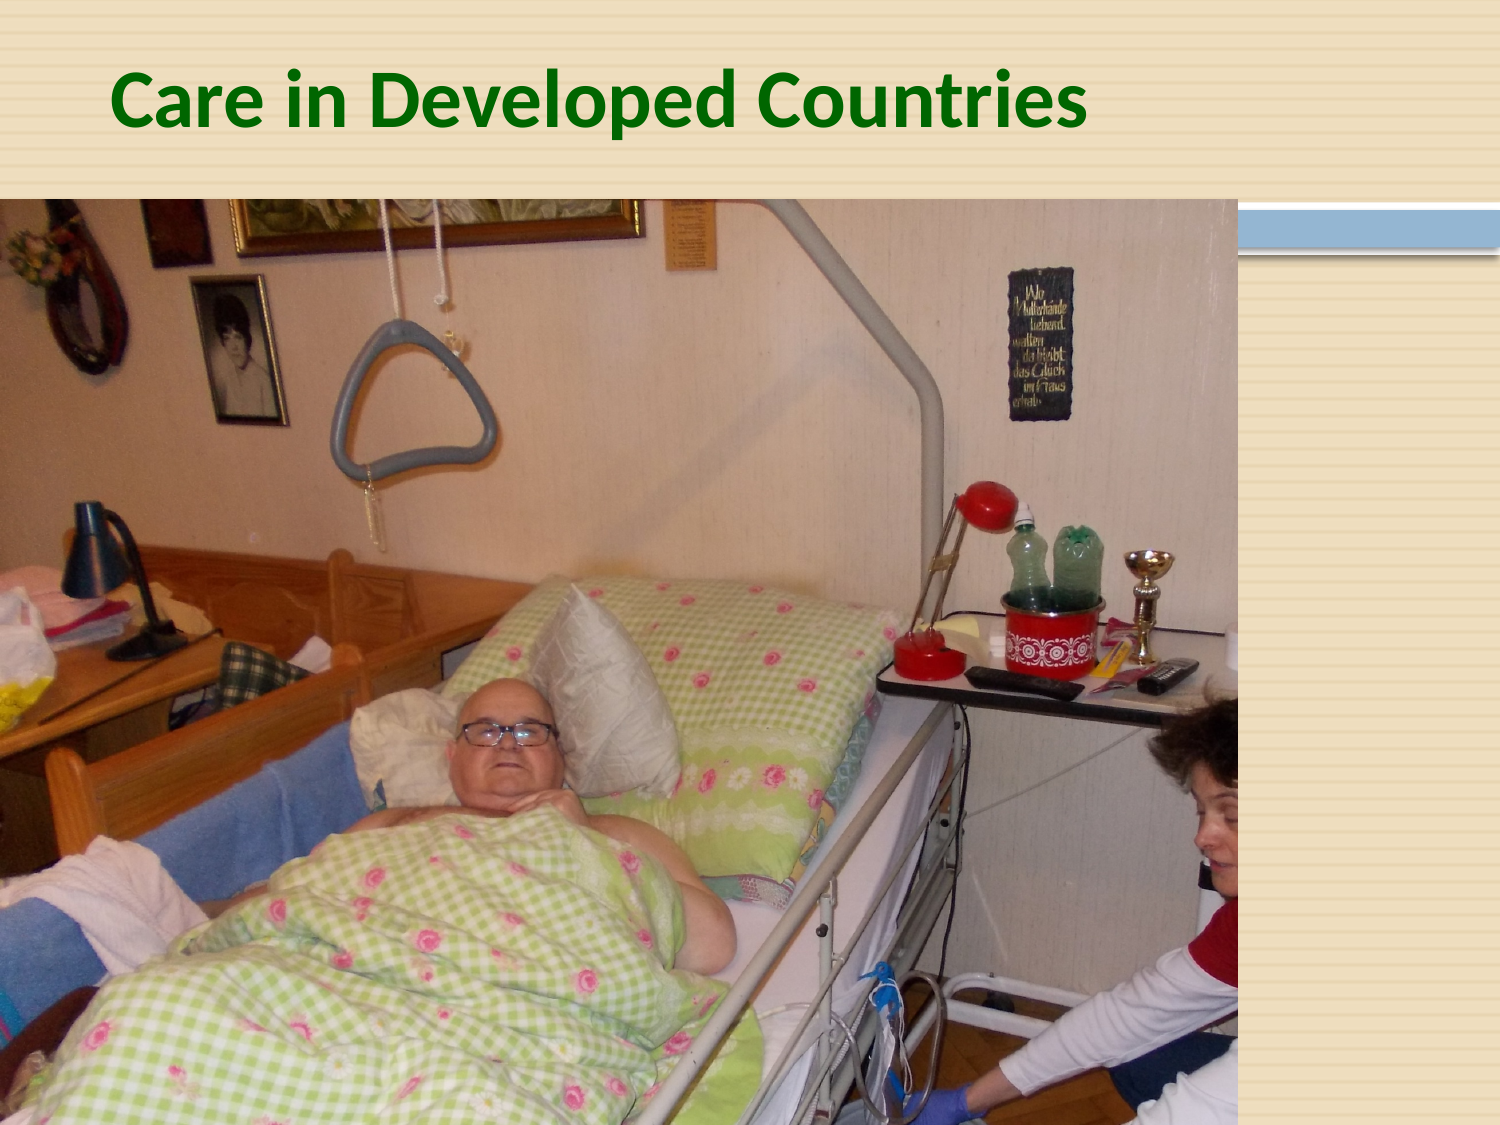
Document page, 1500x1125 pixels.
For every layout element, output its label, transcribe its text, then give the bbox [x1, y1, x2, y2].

picture [0, 199, 1238, 1125]
text_box Care in Developed Countries [0, 0, 1200, 188]
